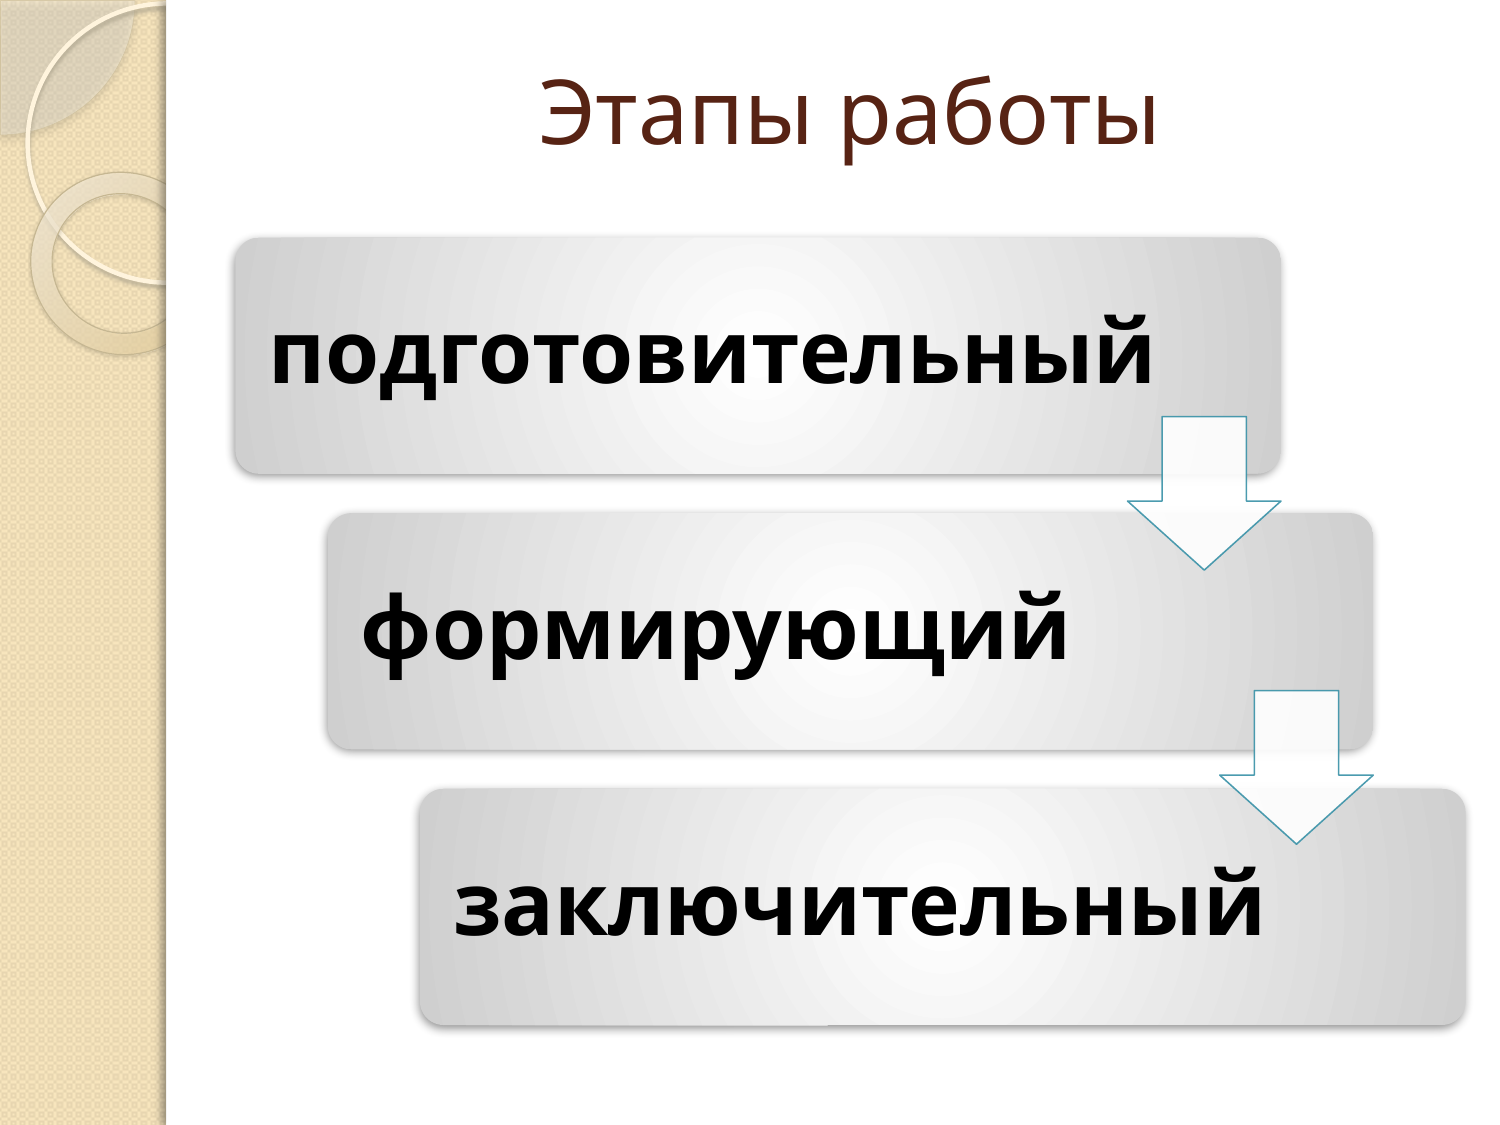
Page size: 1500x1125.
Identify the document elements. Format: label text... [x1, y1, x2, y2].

title Этапы работы [235, 45, 1466, 173]
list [235, 237, 1466, 1026]
